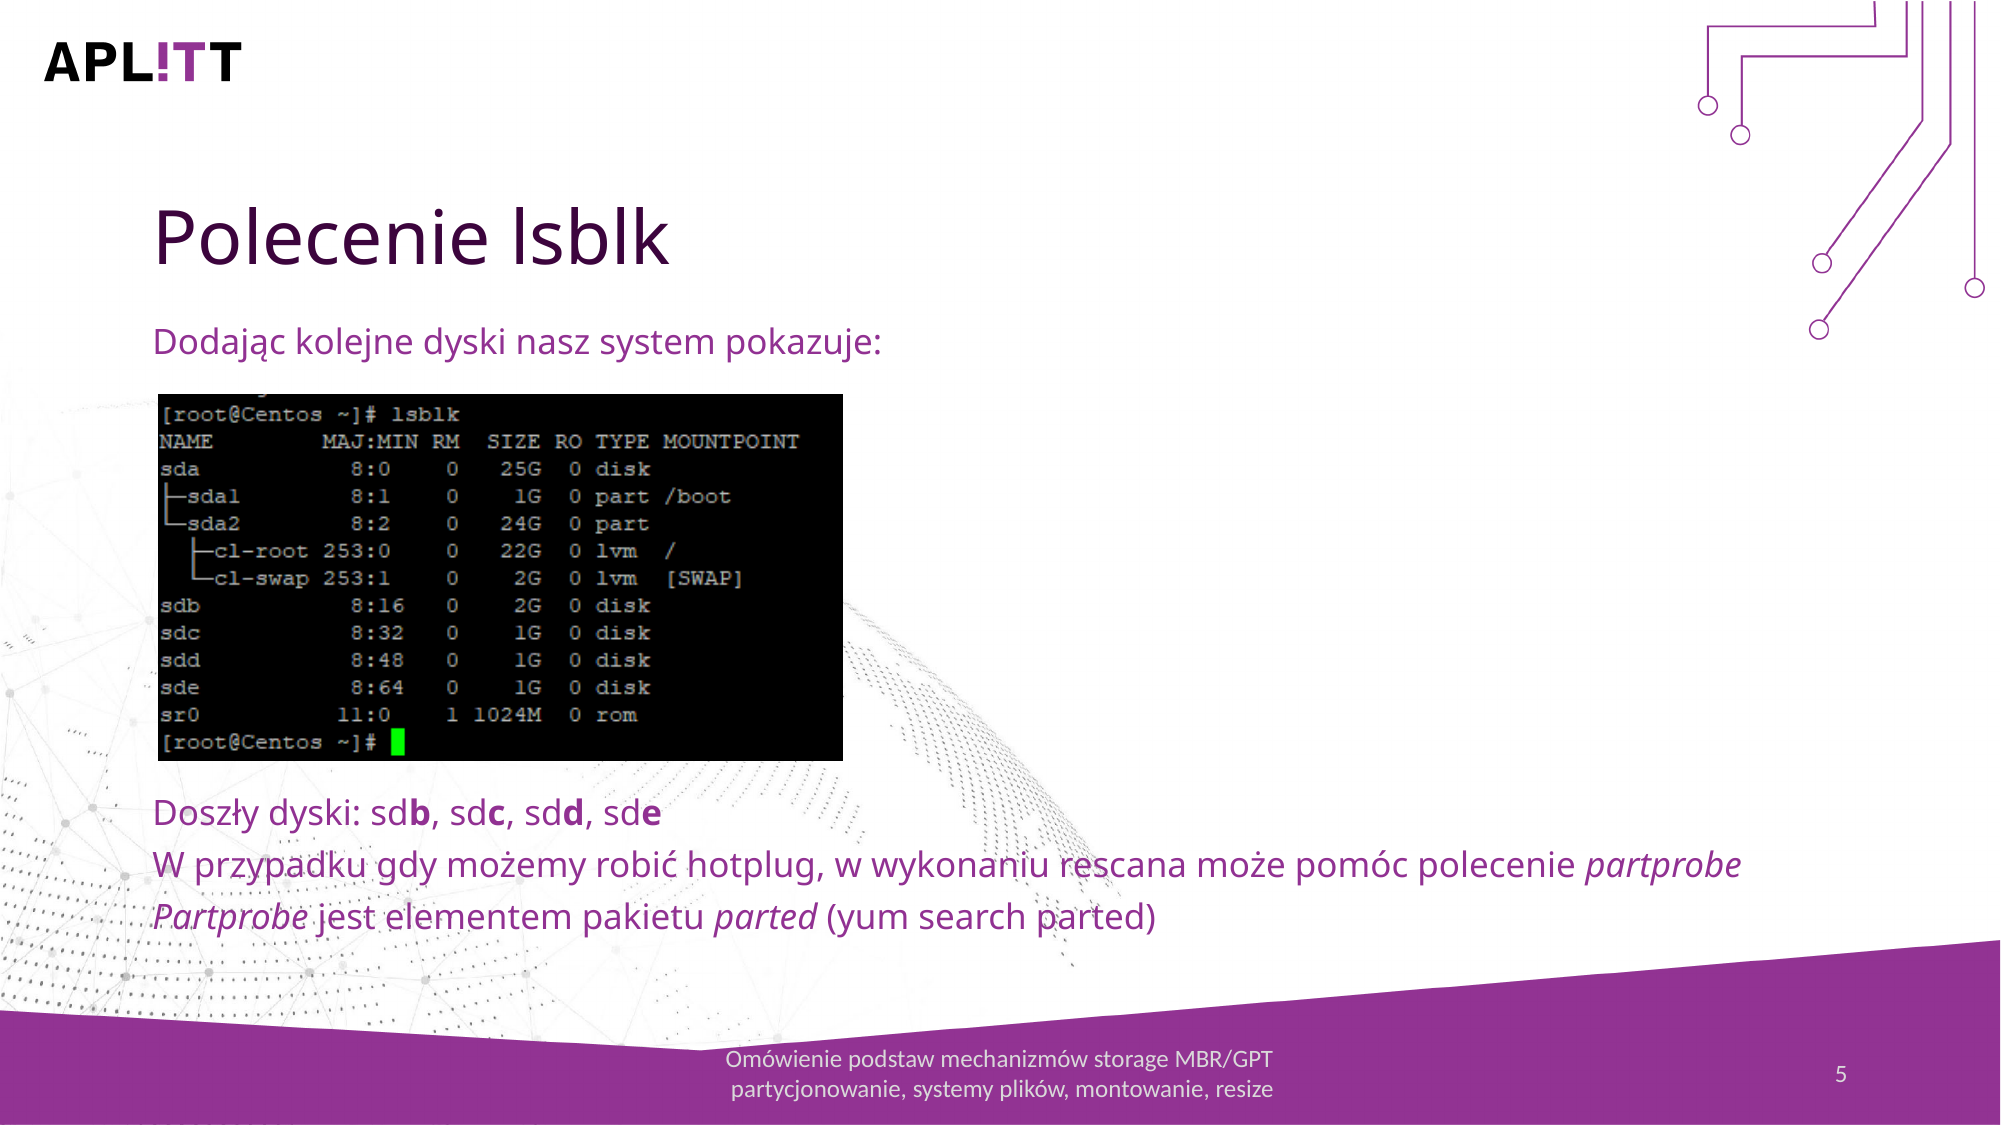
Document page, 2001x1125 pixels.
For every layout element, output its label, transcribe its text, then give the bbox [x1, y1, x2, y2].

footer Omówienie podstaw mechanizmów storage MBR/GPT partycjonowanie, systemy plików, montowanie, resize [662, 1042, 1338, 1103]
slide_number 5 [1412, 1042, 1863, 1103]
list Polecenie lsblk [137, 178, 1863, 303]
list Dodając kolejne dyski nasz system pokazuje: Doszły dyski: sdb, sdc, sdd, sde W przypadku gdy możemy robić hotplug, w wykonaniu rescana może pomóc polecenie partprobe Partprobe jest elementem pakietu parted (yum search parted) [137, 316, 1863, 947]
picture [0, 0, 2001, 1125]
